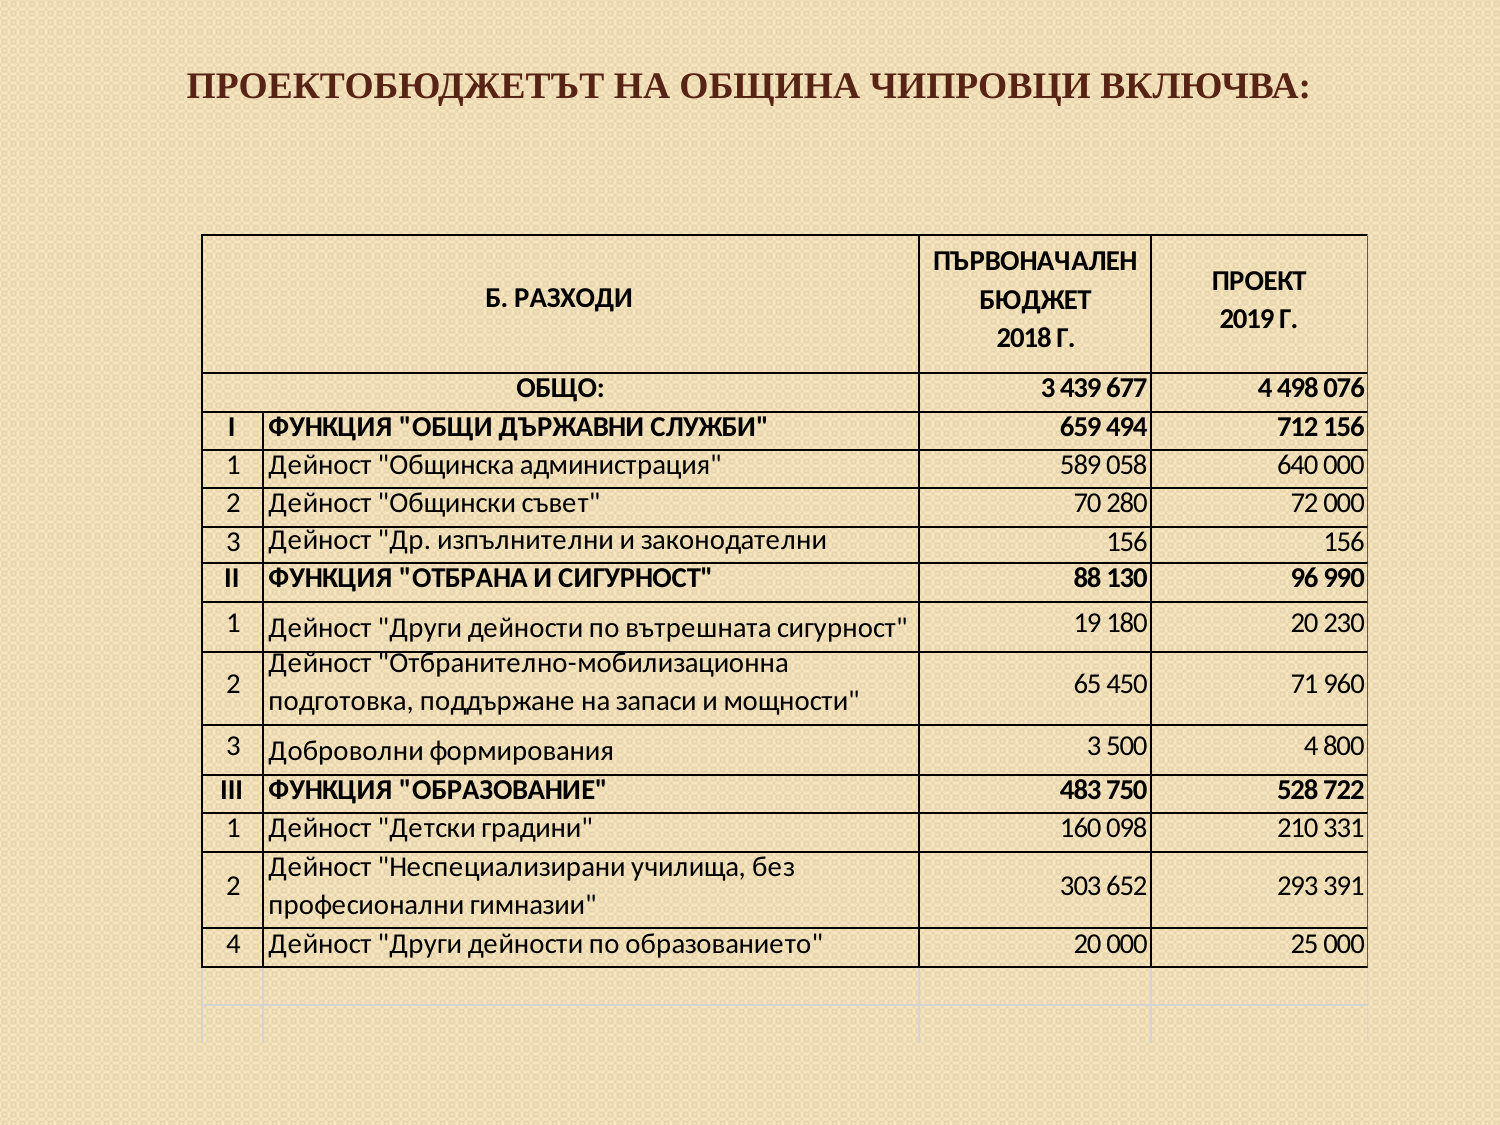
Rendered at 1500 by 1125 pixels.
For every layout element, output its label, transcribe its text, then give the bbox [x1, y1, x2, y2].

title ПРОЕКТОБЮДЖЕТЪТ НА ОБЩИНА ЧИПРОВЦИ ВКЛЮЧВА: [29, 35, 1459, 114]
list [200, 233, 1370, 1045]
